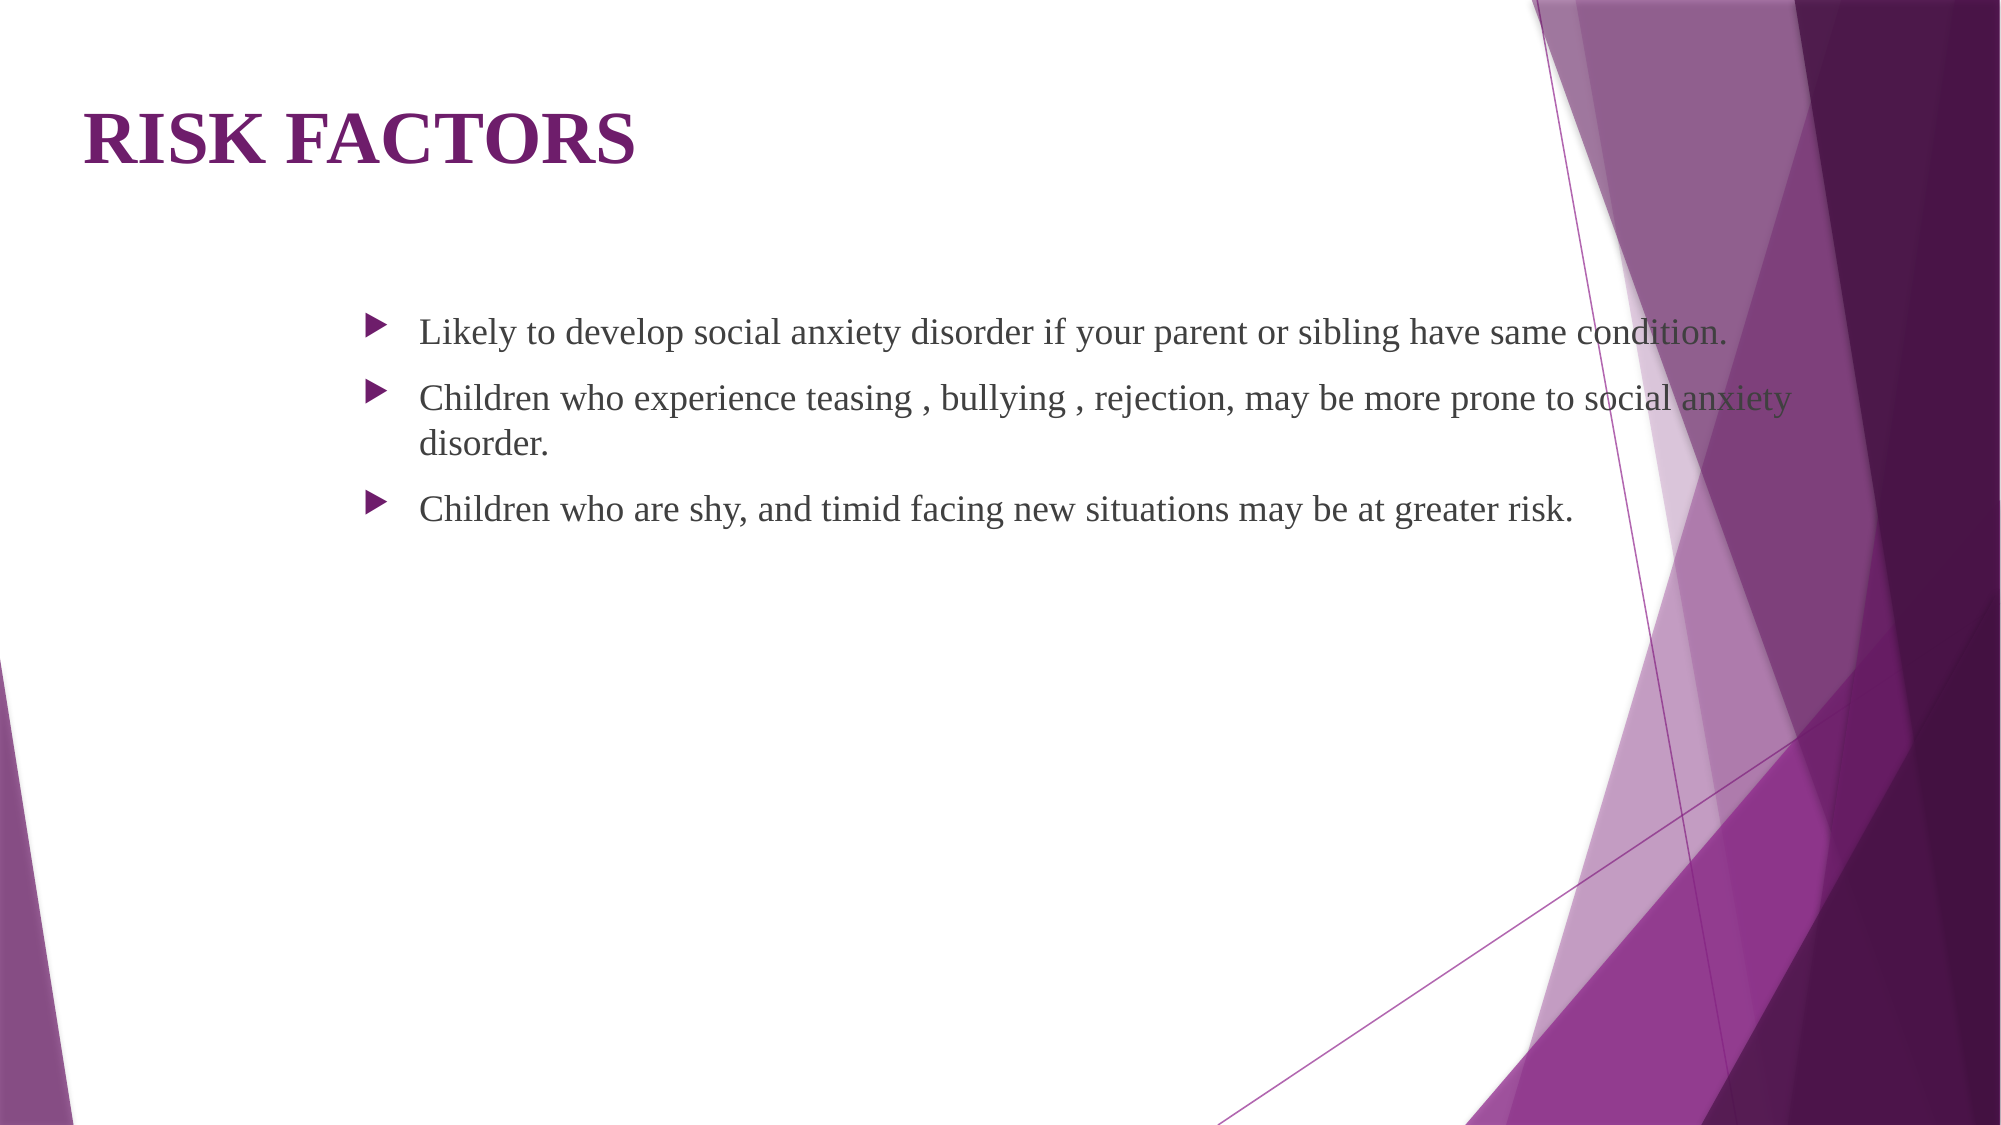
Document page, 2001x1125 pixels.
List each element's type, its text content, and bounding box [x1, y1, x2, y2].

title RISK FACTORS [68, 81, 798, 273]
list Likely to develop social anxiety disorder if your parent or sibling have same condition. Children who experience teasing , bullying , rejection, may be more prone to social anxiety disorder. Children who are shy, and timid facing new situations may be at greater risk. [347, 299, 1900, 1014]
